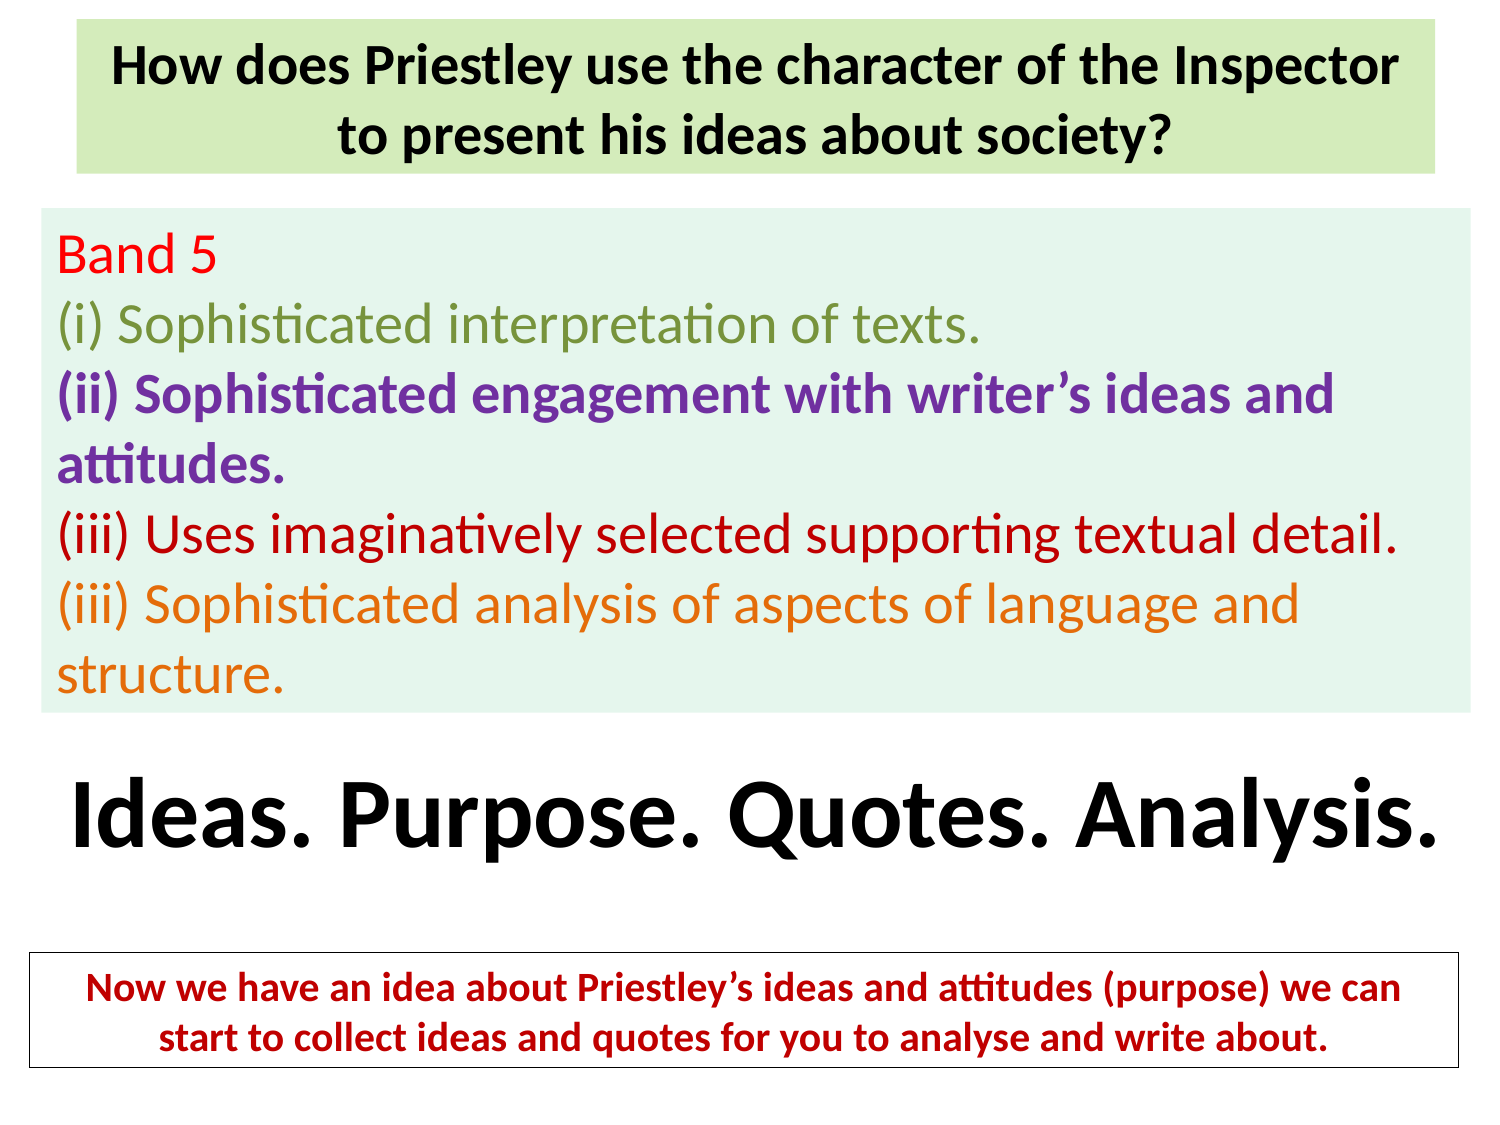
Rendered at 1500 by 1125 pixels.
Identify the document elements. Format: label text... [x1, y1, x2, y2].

text_box How does Priestley use the character of the Inspector to present his ideas about society? [76, 19, 1436, 174]
text_box Band 5 (i) Sophisticated interpretation of texts. (ii) Sophisticated engagement with writer’s ideas and attitudes. (iii) Uses imaginatively selected supporting textual detail. (iii) Sophisticated analysis of aspects of language and structure. [41, 208, 1471, 713]
text_box Ideas. Purpose. Quotes. Analysis. [41, 739, 1471, 875]
text_box Now we have an idea about Priestley’s ideas and attitudes (purpose) we can start to collect ideas and quotes for you to analyse and write about. [29, 952, 1459, 1068]
